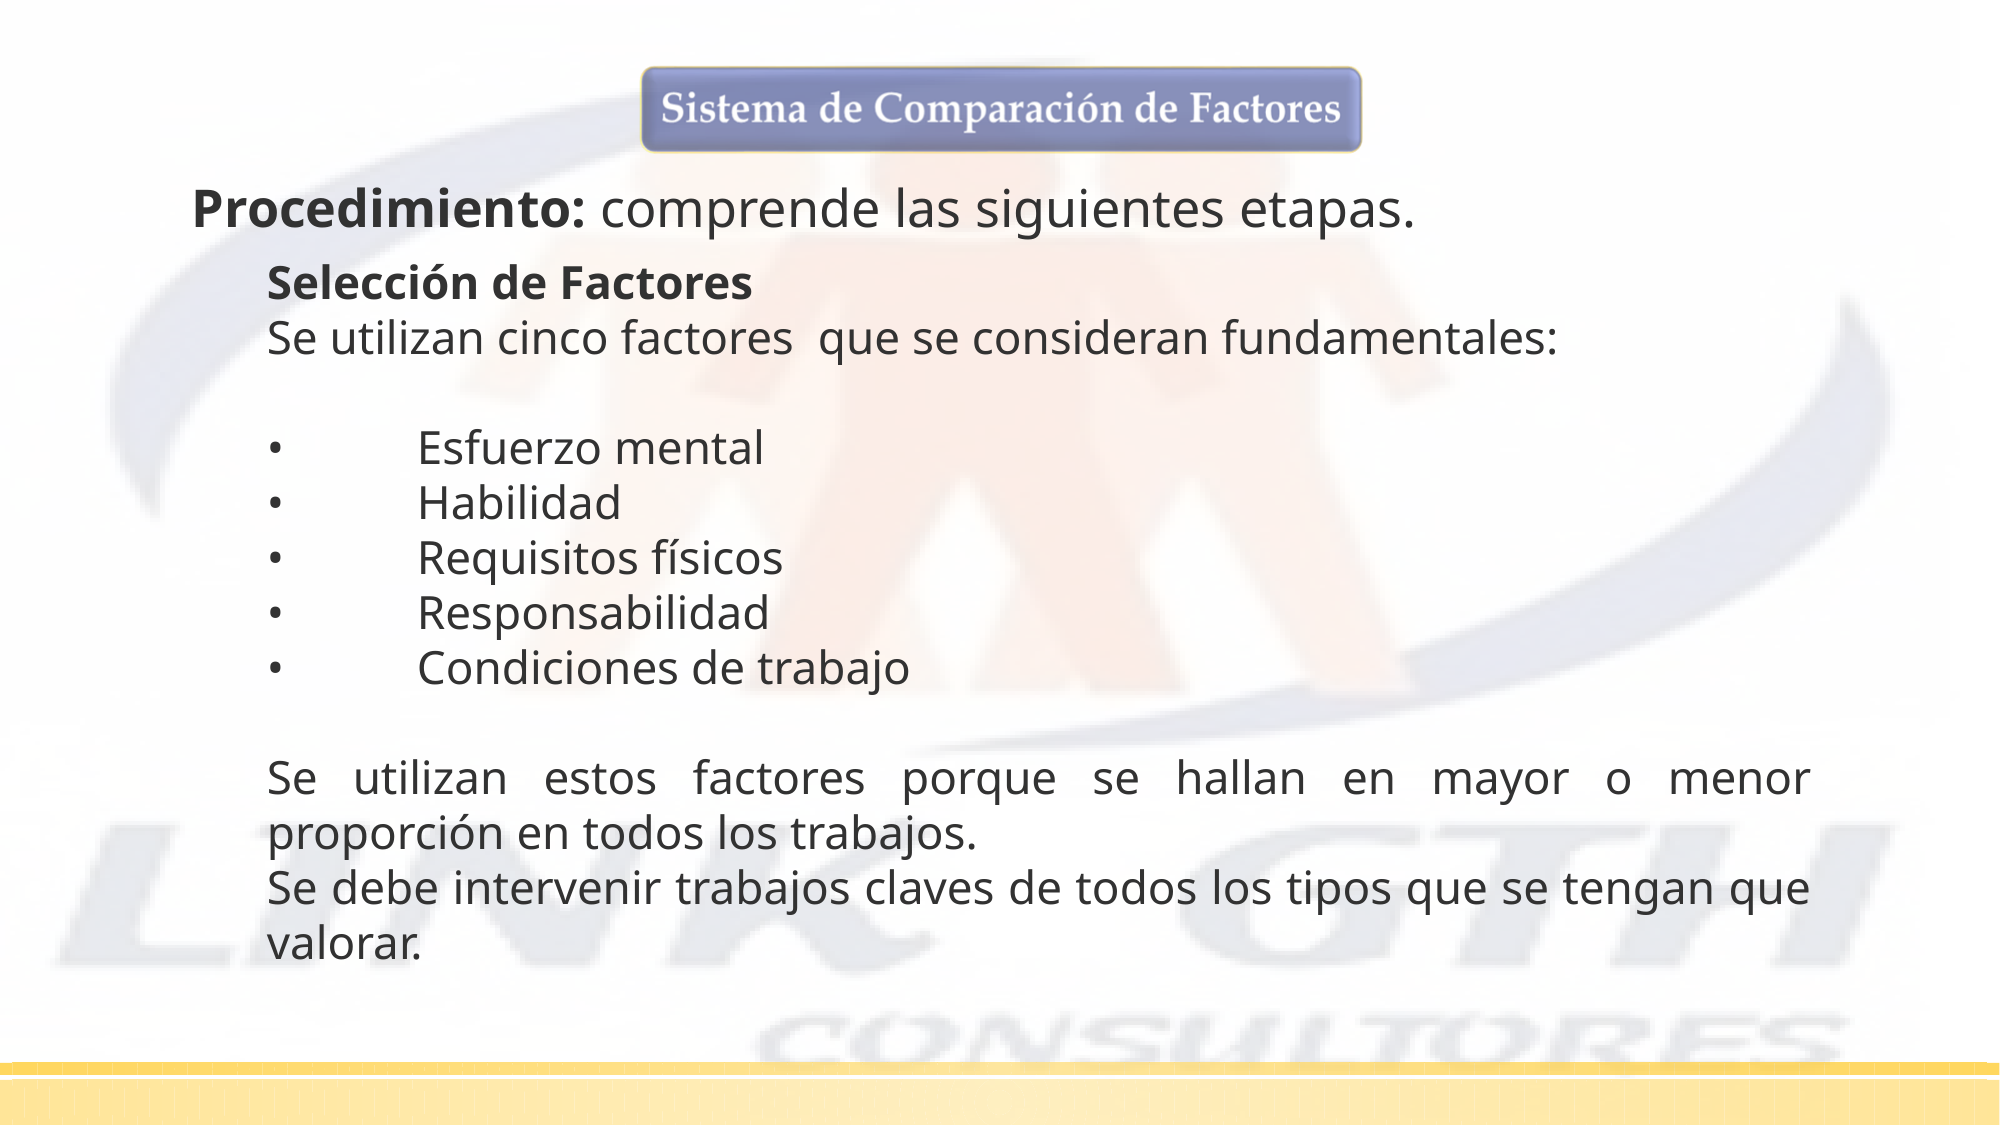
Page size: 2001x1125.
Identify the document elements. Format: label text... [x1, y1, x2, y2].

text_box Selección de Factores Se utilizan cinco factores que se consideran fundamentales: • Esfuerzo mental • Habilidad • Requisitos físicos • Responsabilidad • Condiciones de trabajo Se utilizan estos factores porque se hallan en mayor o menor proporción en todos los trabajos. Se debe intervenir trabajos claves de todos los tipos que se tengan que valorar. [177, 246, 1827, 1031]
picture [519, 64, 1367, 160]
text_box Procedimiento: comprende las siguientes etapas. [177, 168, 1450, 246]
